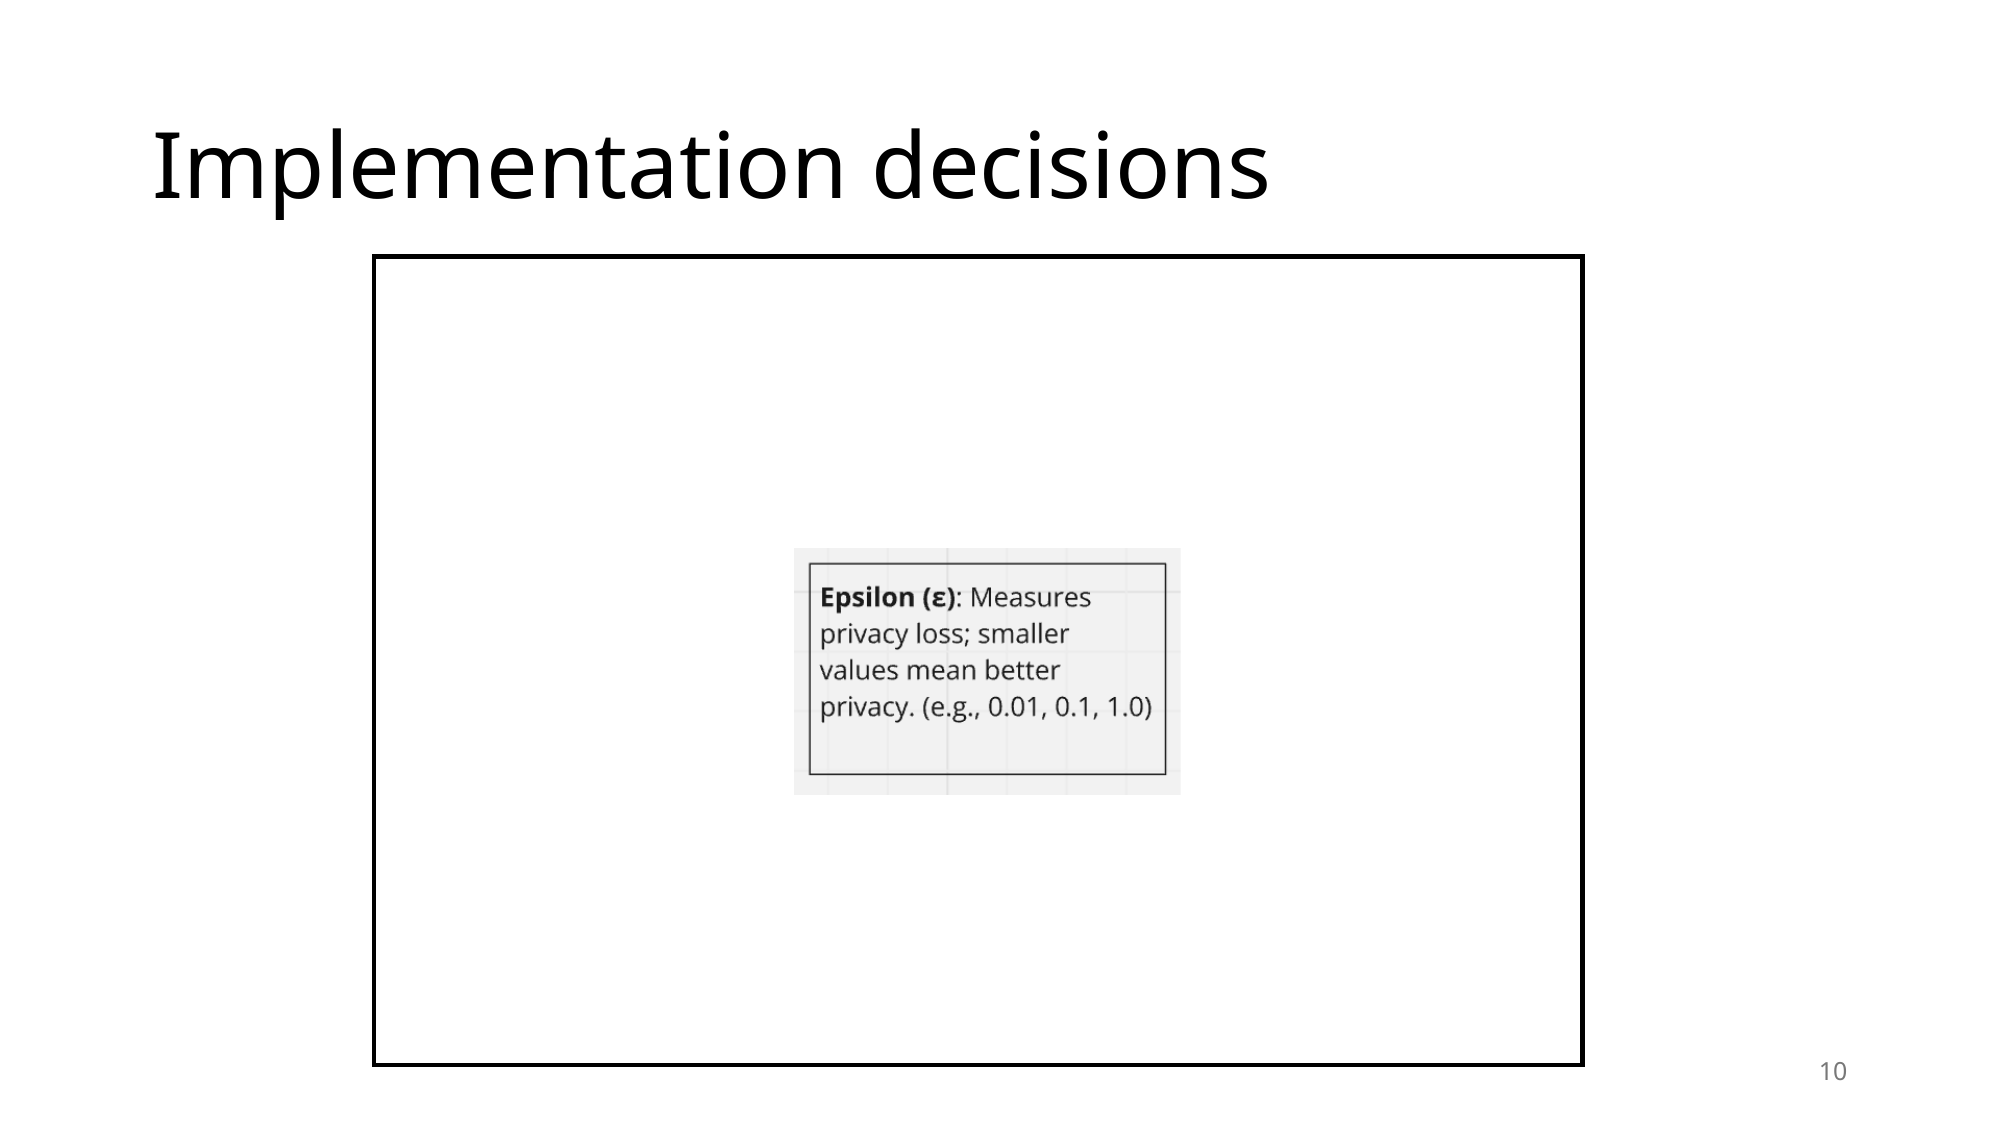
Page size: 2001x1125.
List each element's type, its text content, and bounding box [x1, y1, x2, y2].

picture [793, 547, 1182, 795]
text_box [373, 255, 1584, 1067]
slide_number 10 [1412, 1042, 1863, 1103]
title Implementation decisions [137, 59, 1863, 278]
